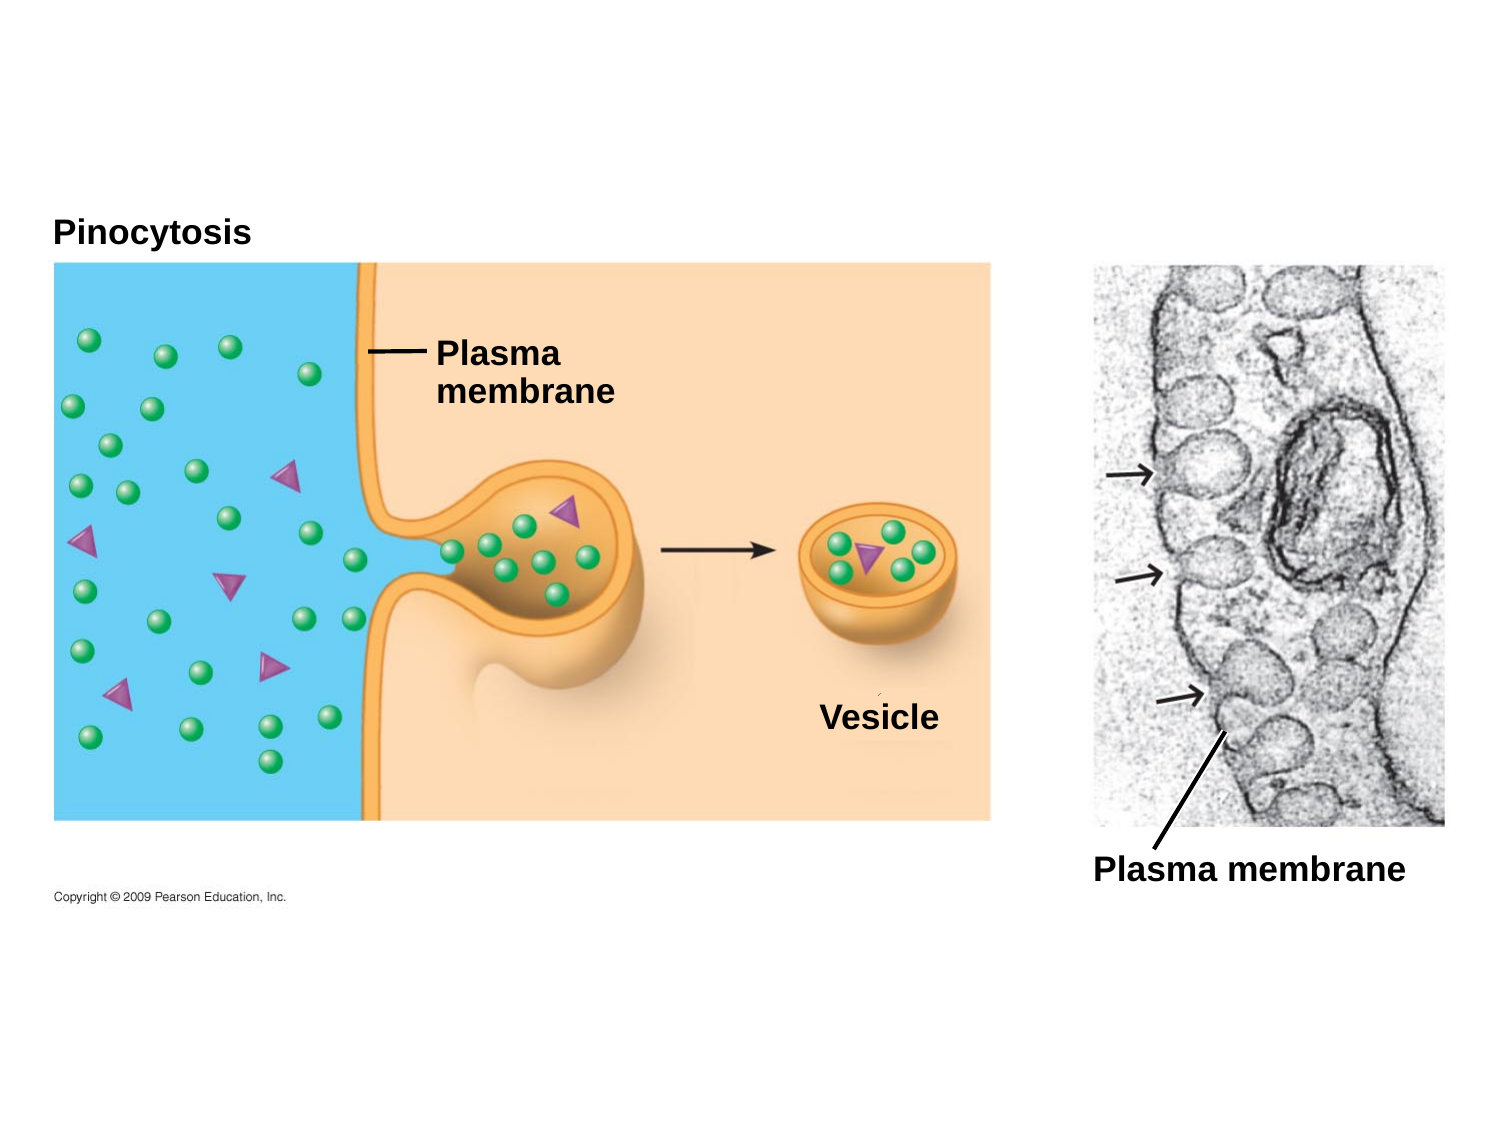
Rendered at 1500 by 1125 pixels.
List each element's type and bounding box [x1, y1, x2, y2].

picture [48, 212, 1452, 913]
